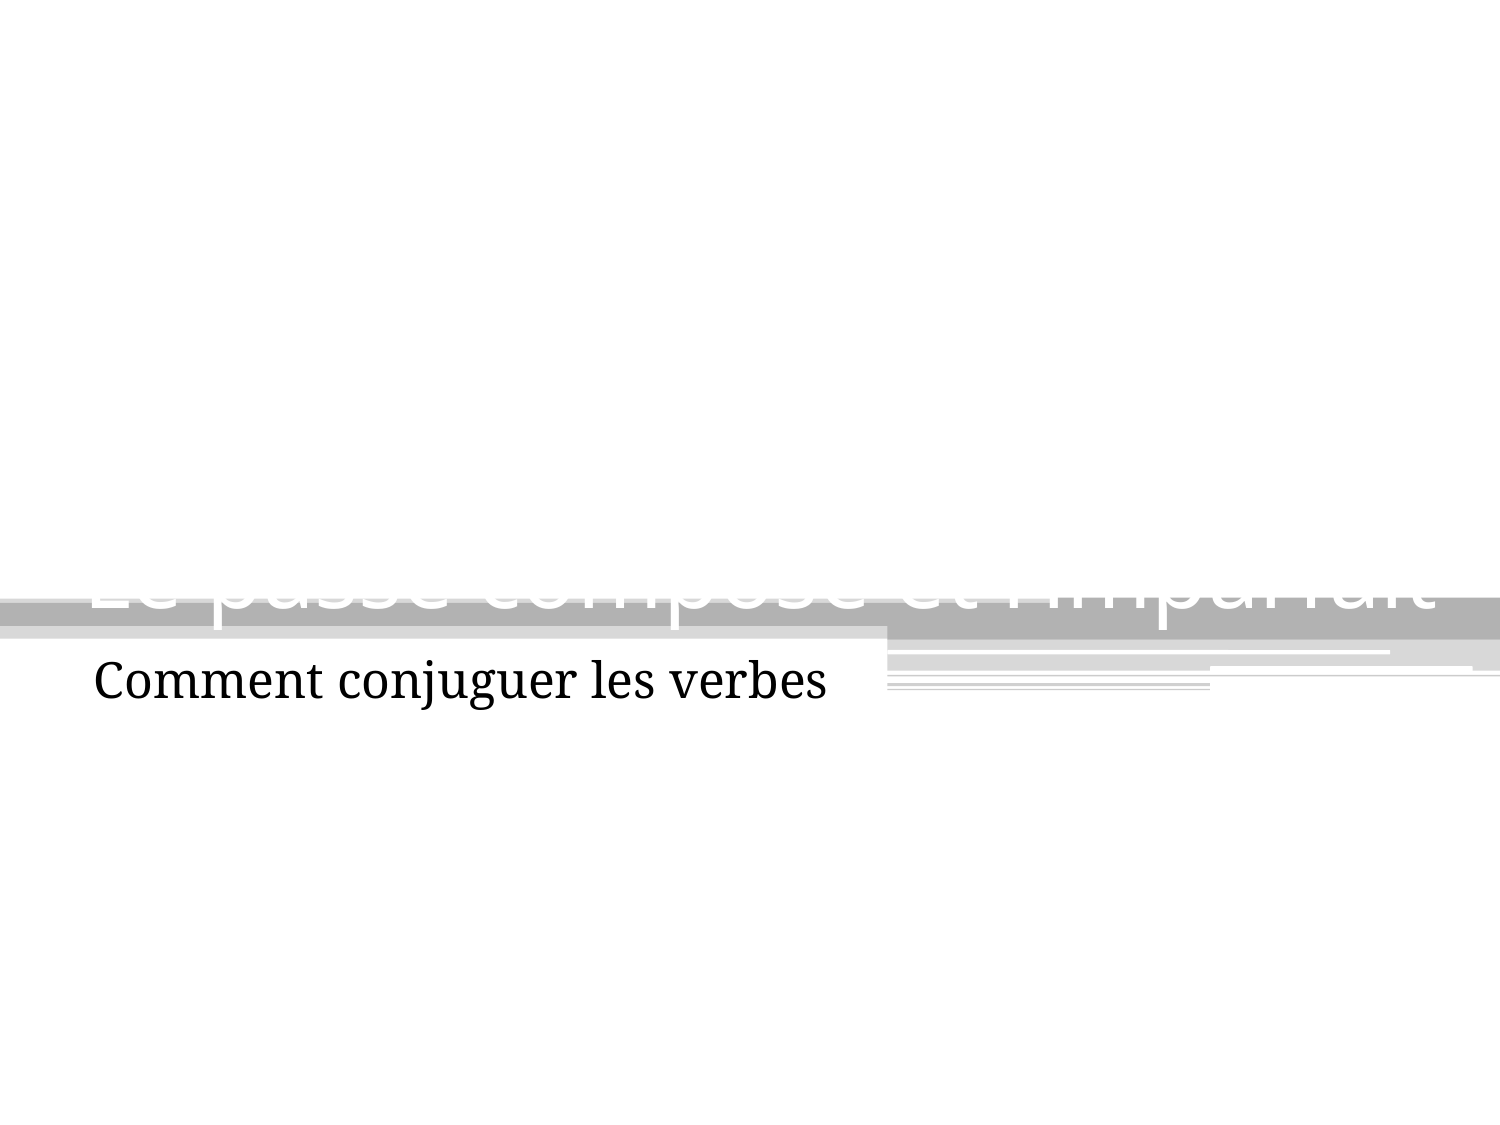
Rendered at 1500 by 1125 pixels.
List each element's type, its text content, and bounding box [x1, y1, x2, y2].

title Le passé composé et l’imparfait [74, 393, 1463, 636]
list Comment conjuguer les verbes [74, 639, 888, 928]
